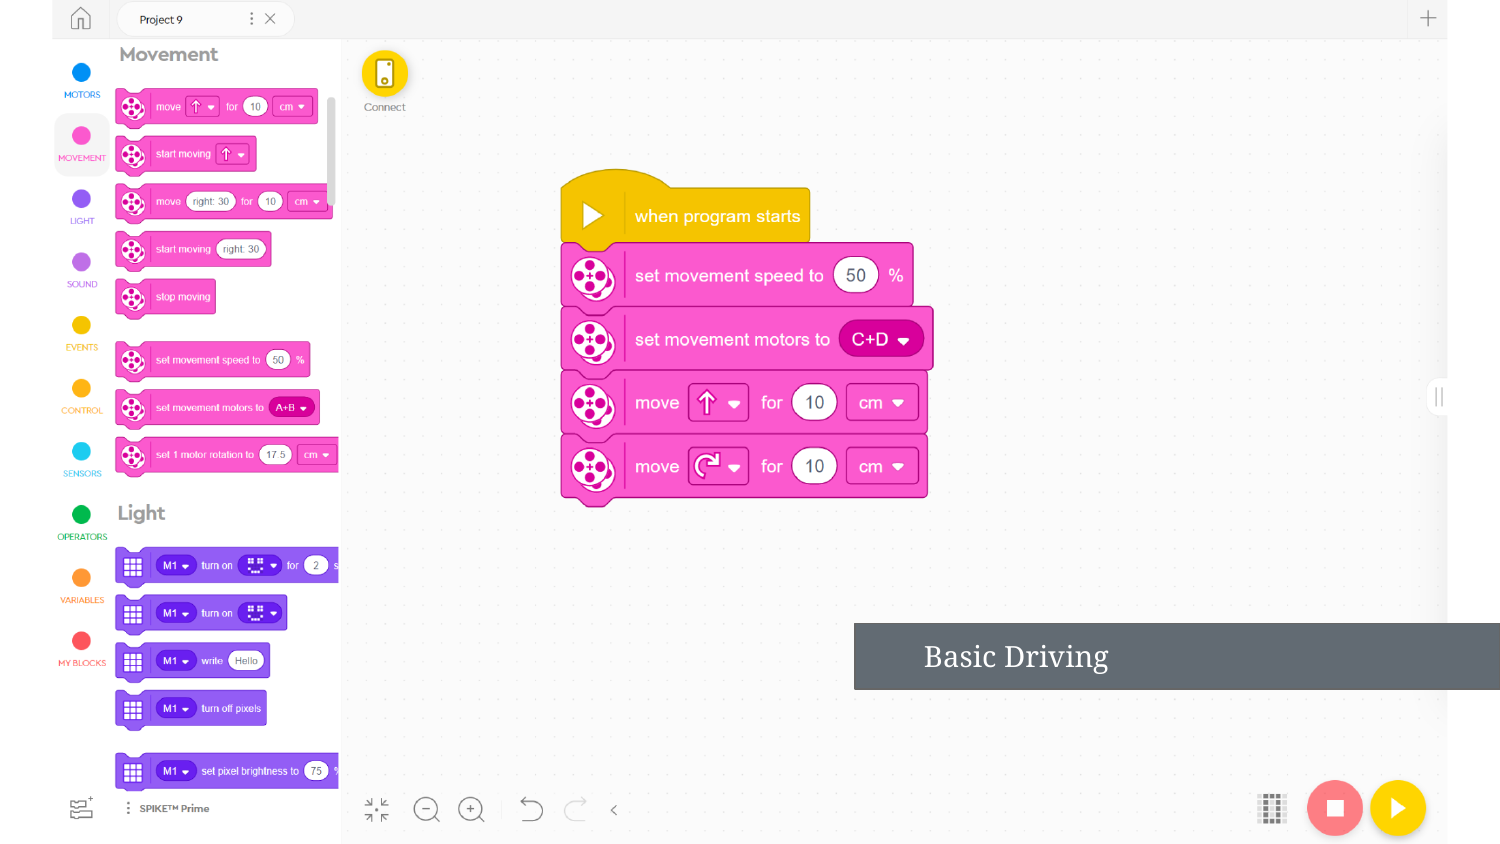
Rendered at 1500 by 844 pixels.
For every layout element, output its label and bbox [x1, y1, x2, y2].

picture [51, 0, 1449, 844]
text_box [1454, 623, 1500, 689]
